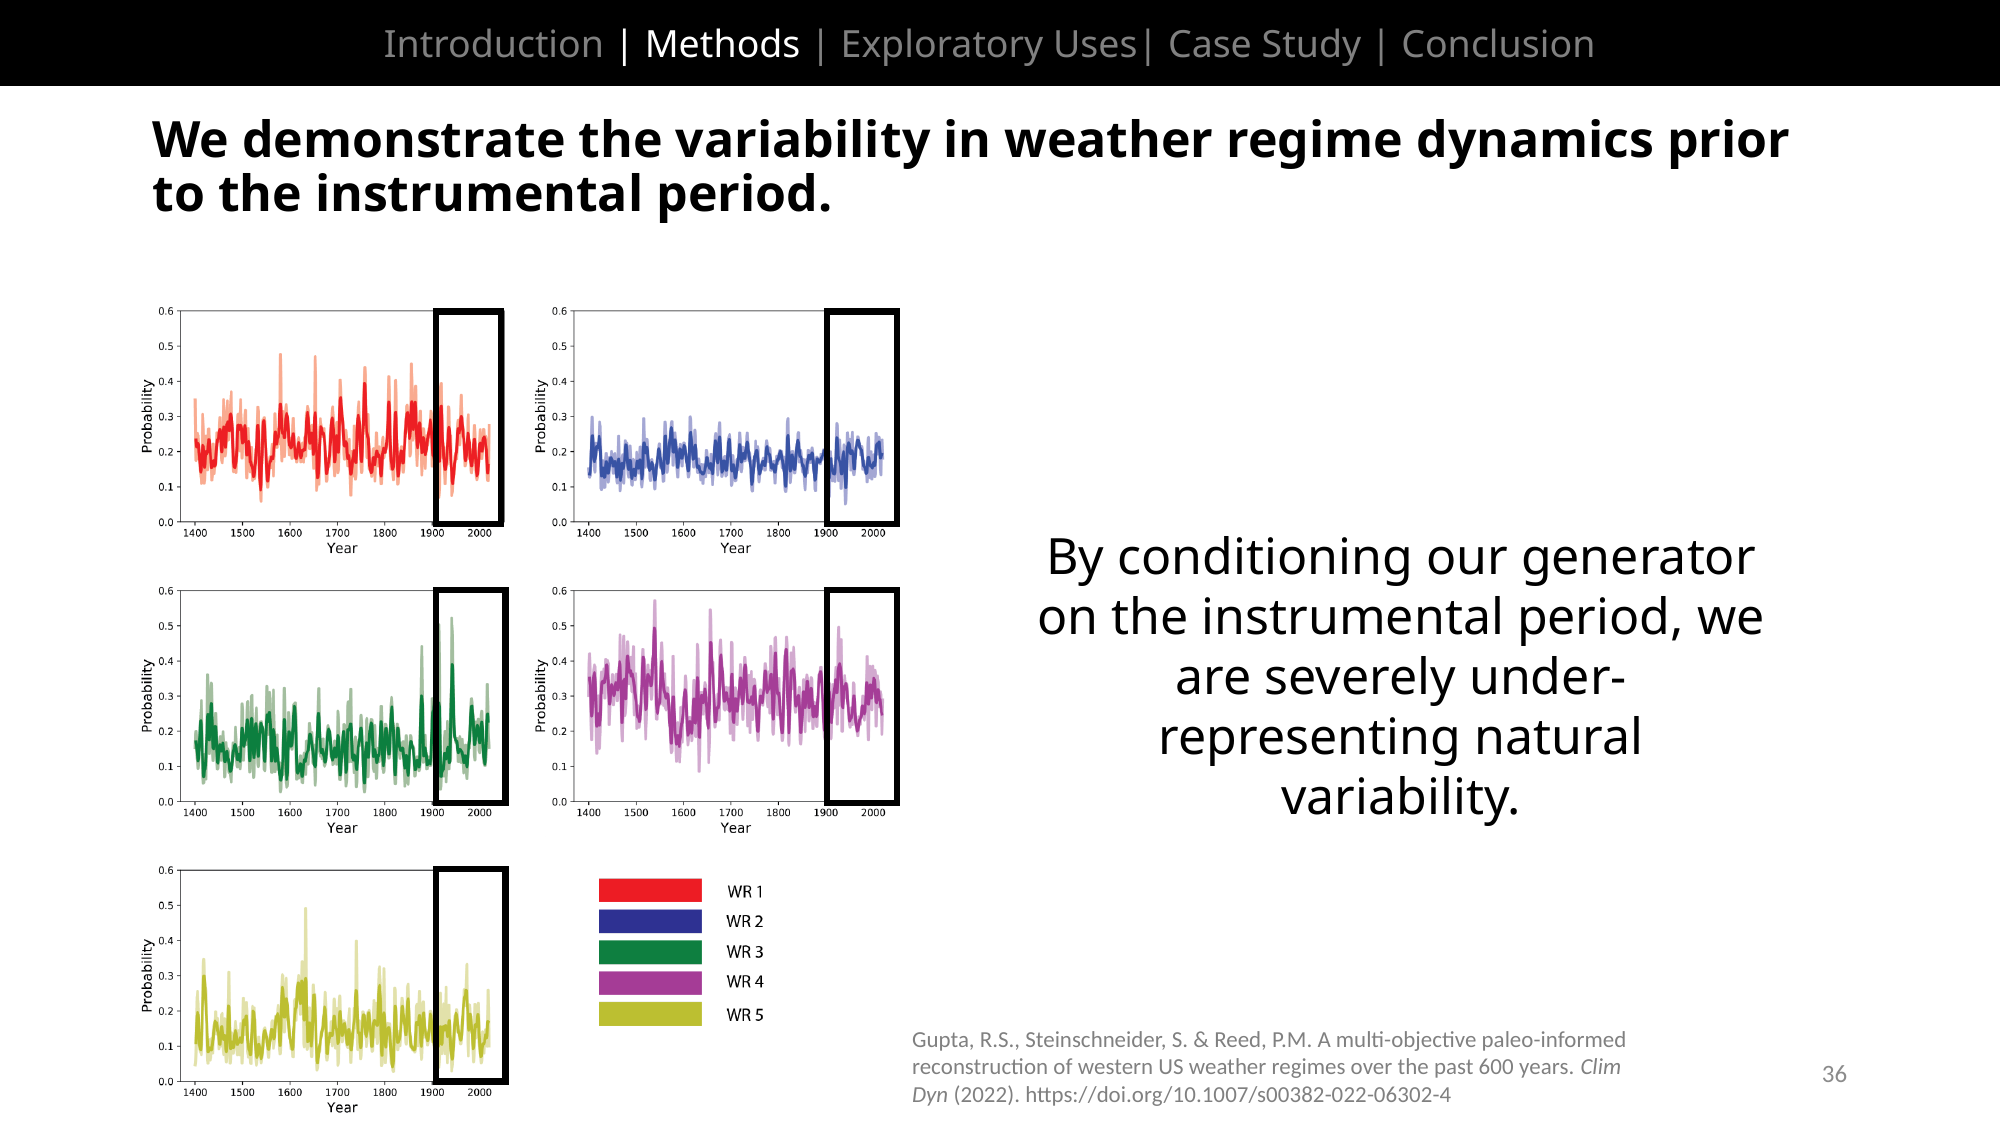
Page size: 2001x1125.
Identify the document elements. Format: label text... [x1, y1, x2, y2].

picture [128, 277, 939, 1116]
text_box By conditioning our generator on the instrumental period, we are severely under-representing natural variability. [1020, 517, 1781, 832]
text_box Introduction | Methods | Exploratory Uses| Case Study | Conclusion [0, 0, 2000, 87]
title We demonstrate the variability in weather regime dynamics prior to the instrumental period. [137, 87, 1863, 278]
text_box Gupta, R.S., Steinschneider, S. & Reed, P.M. A multi-objective paleo-informed reconstruction of western US weather regimes over the past 600 years. Clim Dyn (2022). https://doi.org/10.1007/s00382-022-06302-4 [939, 1017, 1707, 1115]
slide_number 36 [1707, 1042, 1863, 1103]
